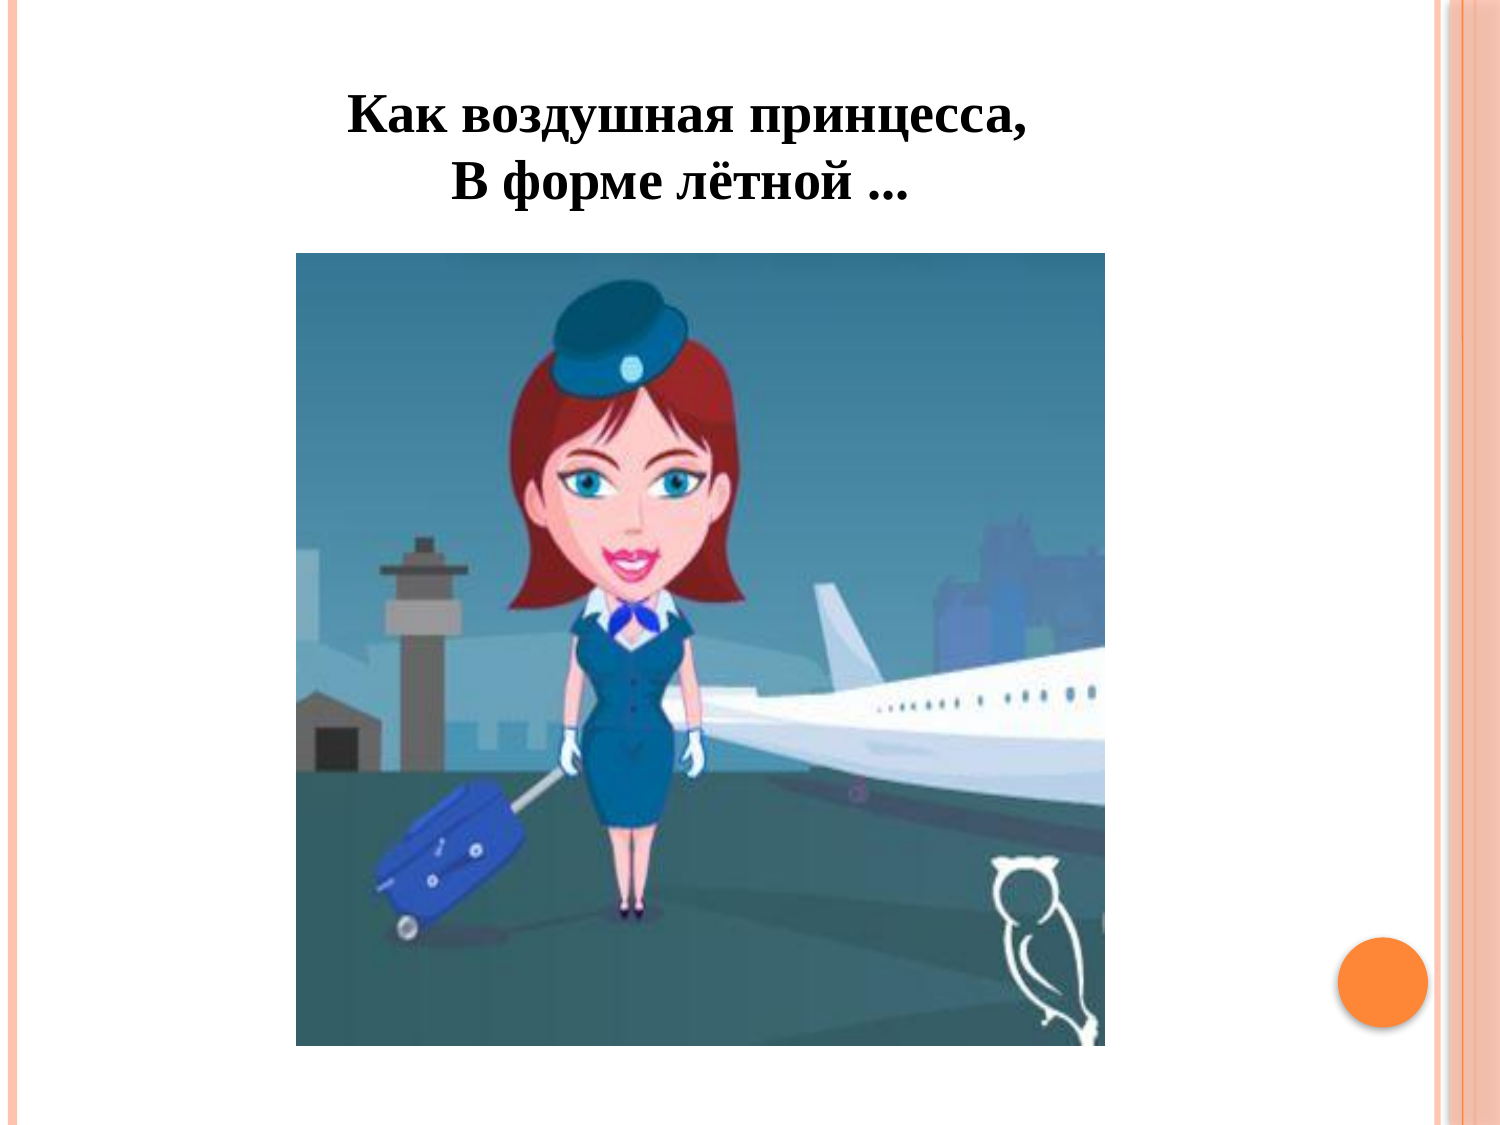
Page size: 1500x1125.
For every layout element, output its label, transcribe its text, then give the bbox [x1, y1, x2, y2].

title Как воздушная принцесса, В форме лётной ... [75, 0, 1300, 279]
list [295, 253, 1105, 1047]
